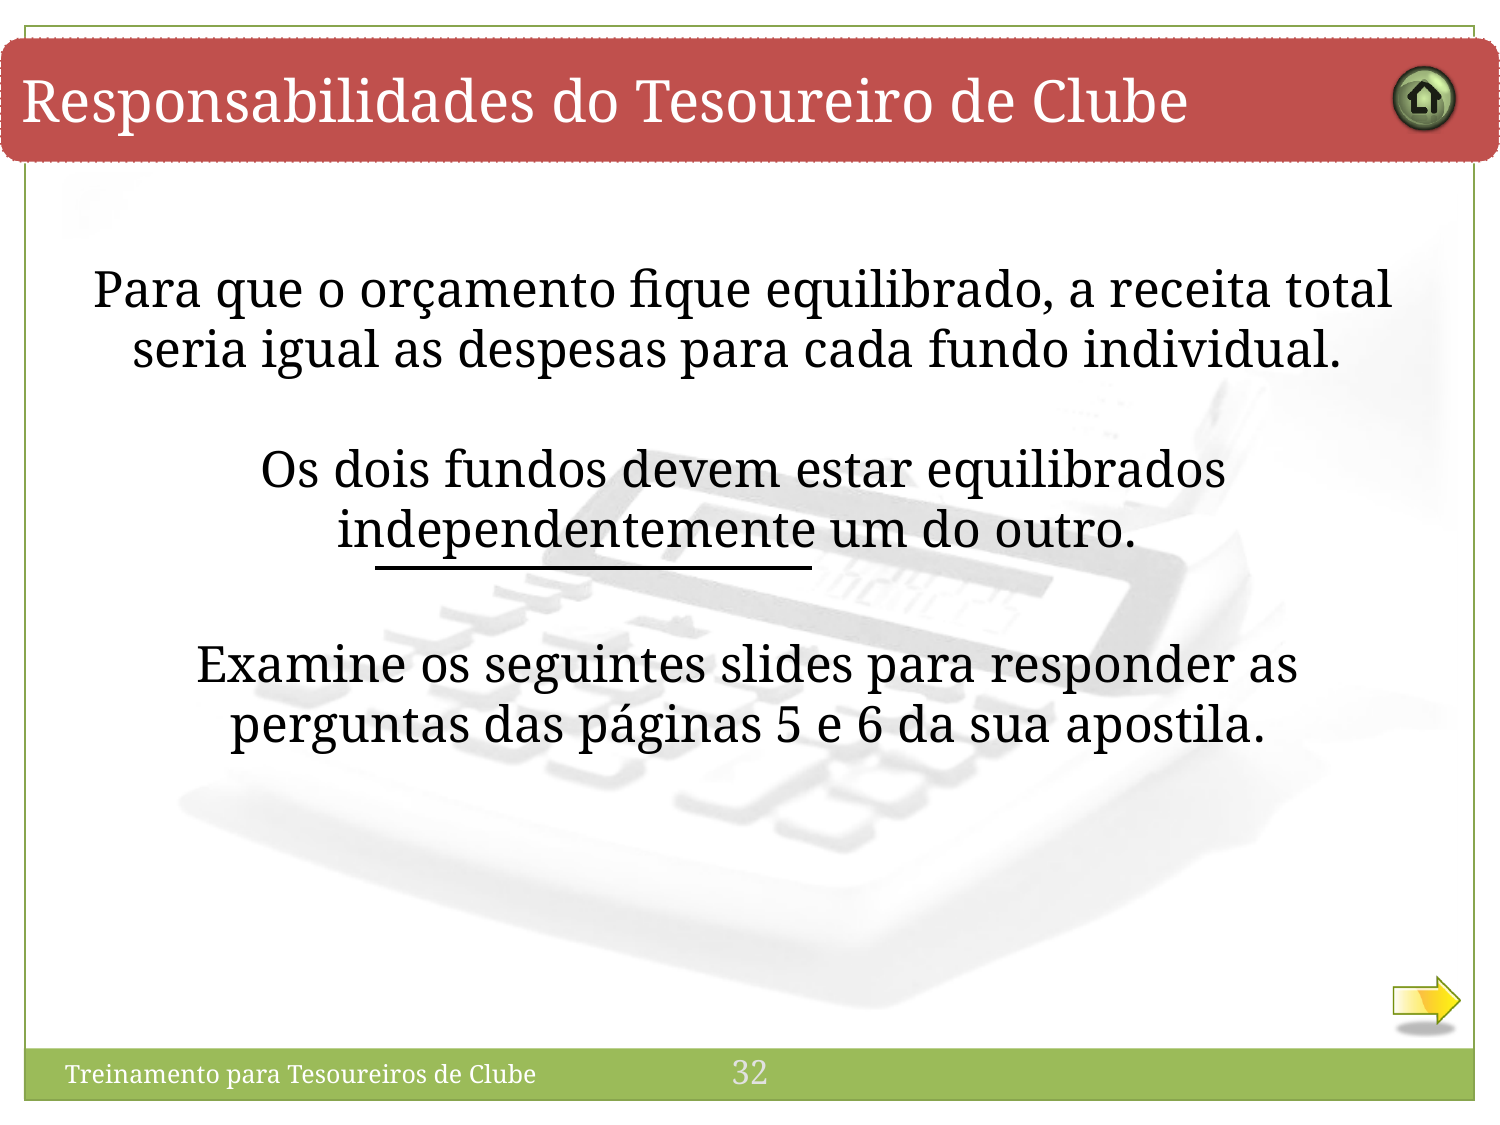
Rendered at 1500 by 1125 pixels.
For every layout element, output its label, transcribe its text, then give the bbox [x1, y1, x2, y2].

picture [62, 172, 1463, 1038]
picture [1387, 62, 1460, 134]
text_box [0, 37, 1500, 163]
slide_number 32 [699, 1047, 800, 1110]
footer Treinamento para Tesoureiros de Clube [50, 1051, 638, 1112]
